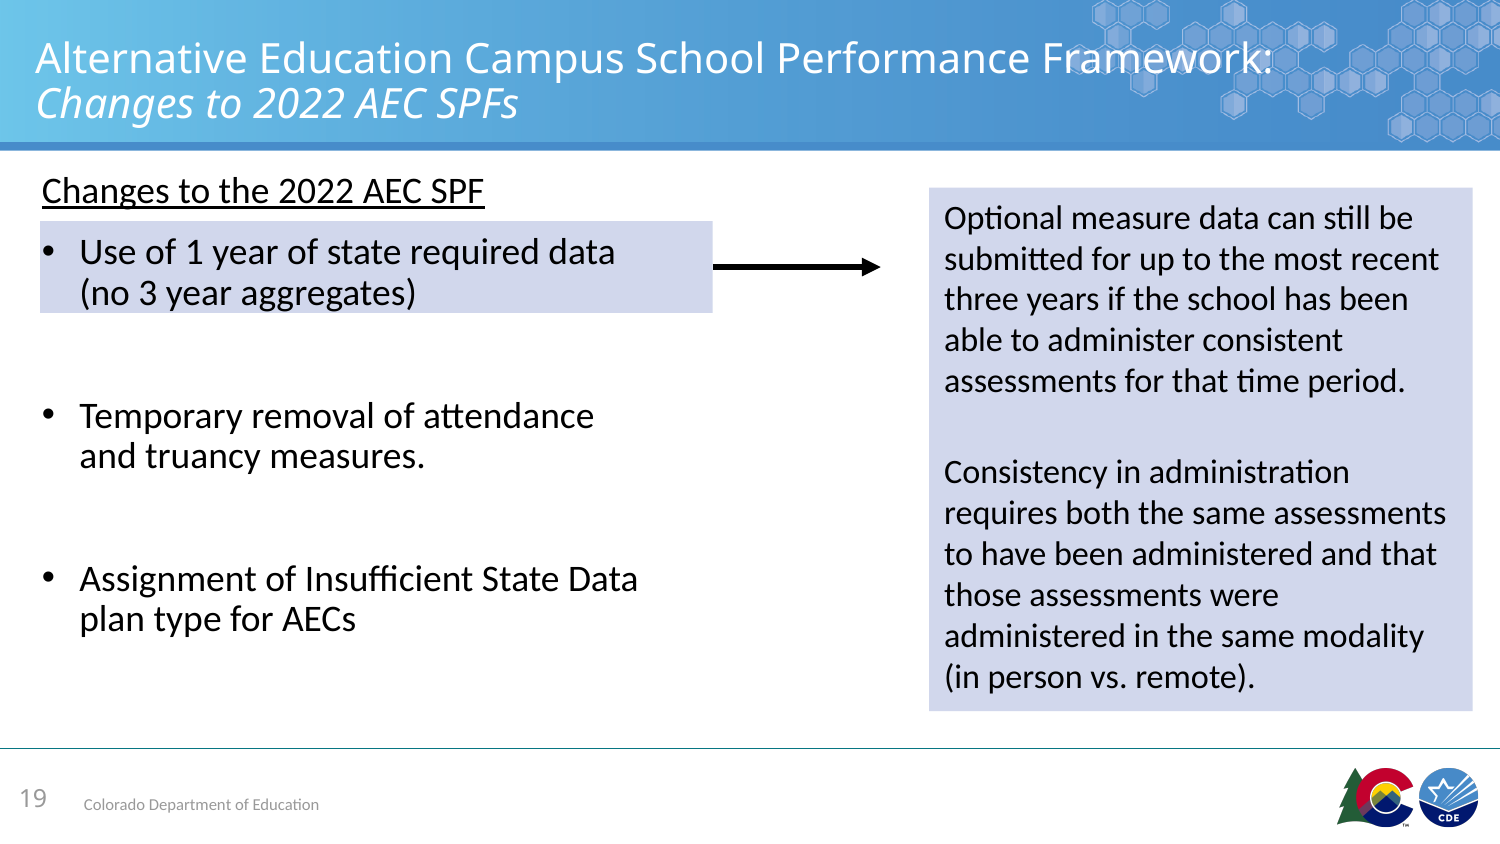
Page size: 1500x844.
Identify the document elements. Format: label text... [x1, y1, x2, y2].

title Alternative Education Campus School Performance Framework: Changes to 2022 AEC SPFs [34, 37, 1433, 132]
list Optional measure data can still be submitted for up to the most recent three years if the school has been able to administer consistent assessments for that time period. Consistency in administration requires both the same assessments to have been administered and that those assessments were administered in the same modality (in person vs. remote). [929, 187, 1473, 712]
picture [1336, 767, 1479, 828]
text_box [665, 221, 713, 313]
picture [0, 0, 1500, 151]
list Changes to the 2022 AEC SPF Use of 1 year of state required data (no 3 year aggregates) Temporary removal of attendance and truancy measures. Assignment of Insufficient State Data plan type for AECs [26, 163, 665, 699]
slide_number 19 [18, 776, 76, 823]
